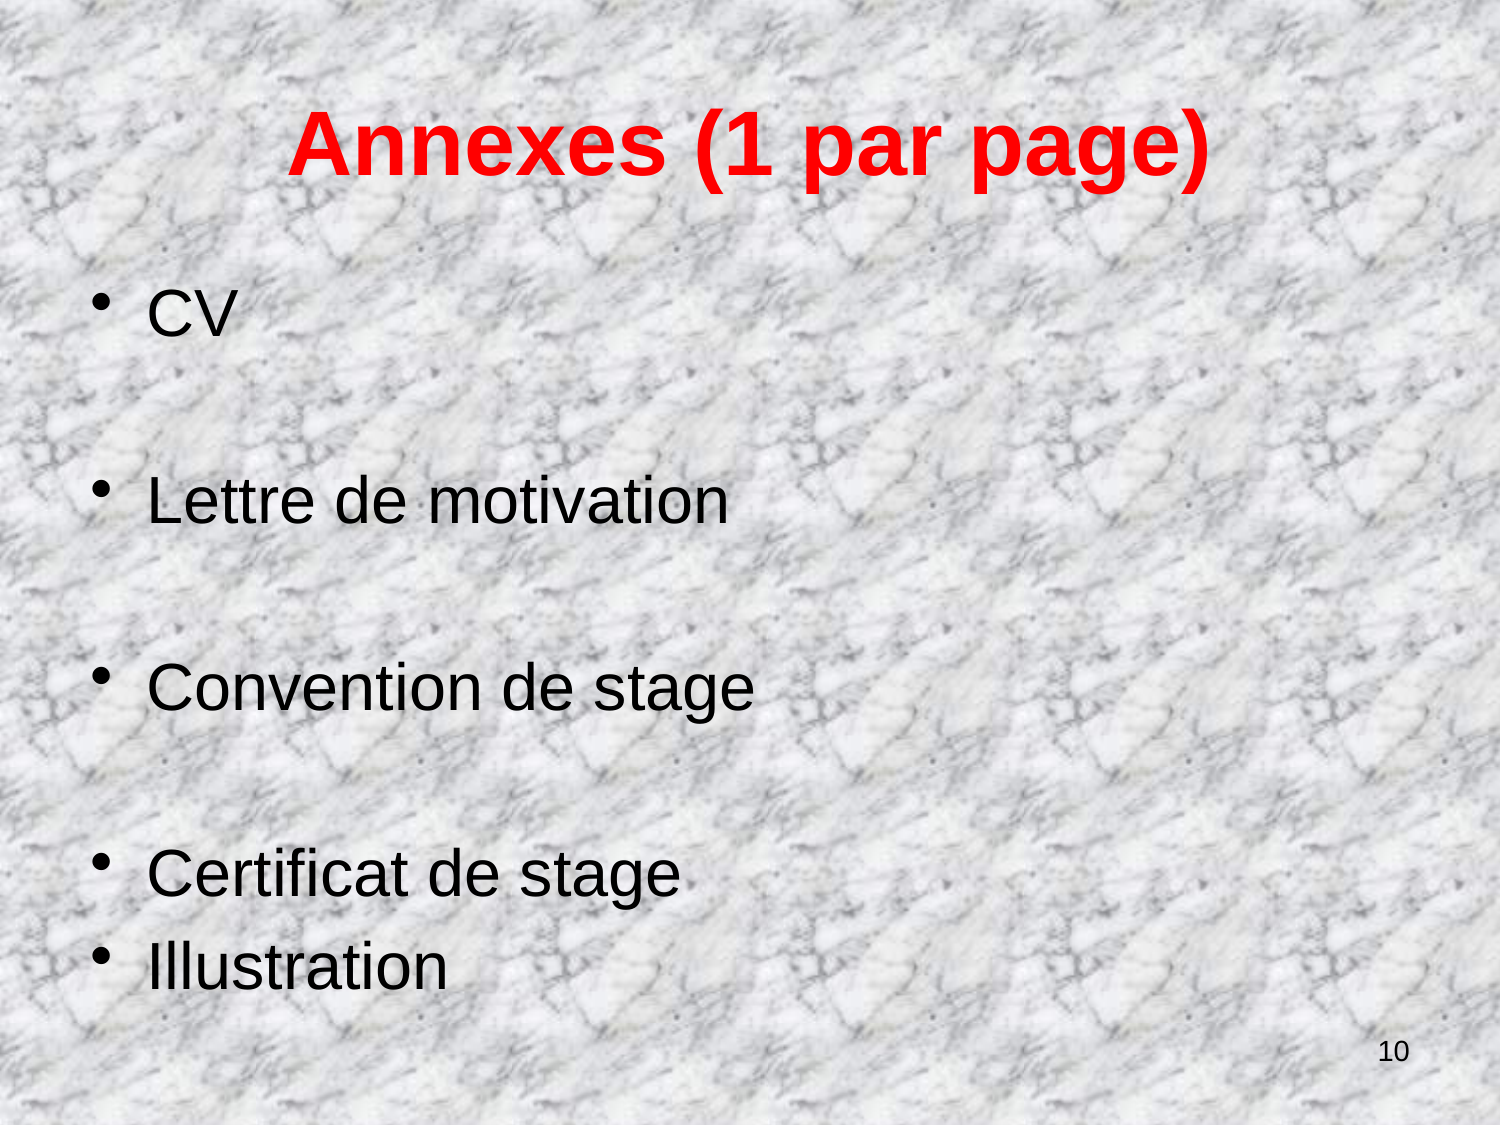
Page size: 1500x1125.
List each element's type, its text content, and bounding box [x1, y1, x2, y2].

slide_number 10 [1074, 1024, 1425, 1103]
title Annexes (1 par page) [75, 45, 1425, 233]
text_box CV Lettre de motivation Convention de stage Certificat de stage Illustration [74, 262, 1425, 1106]
picture [0, 0, 1500, 1125]
